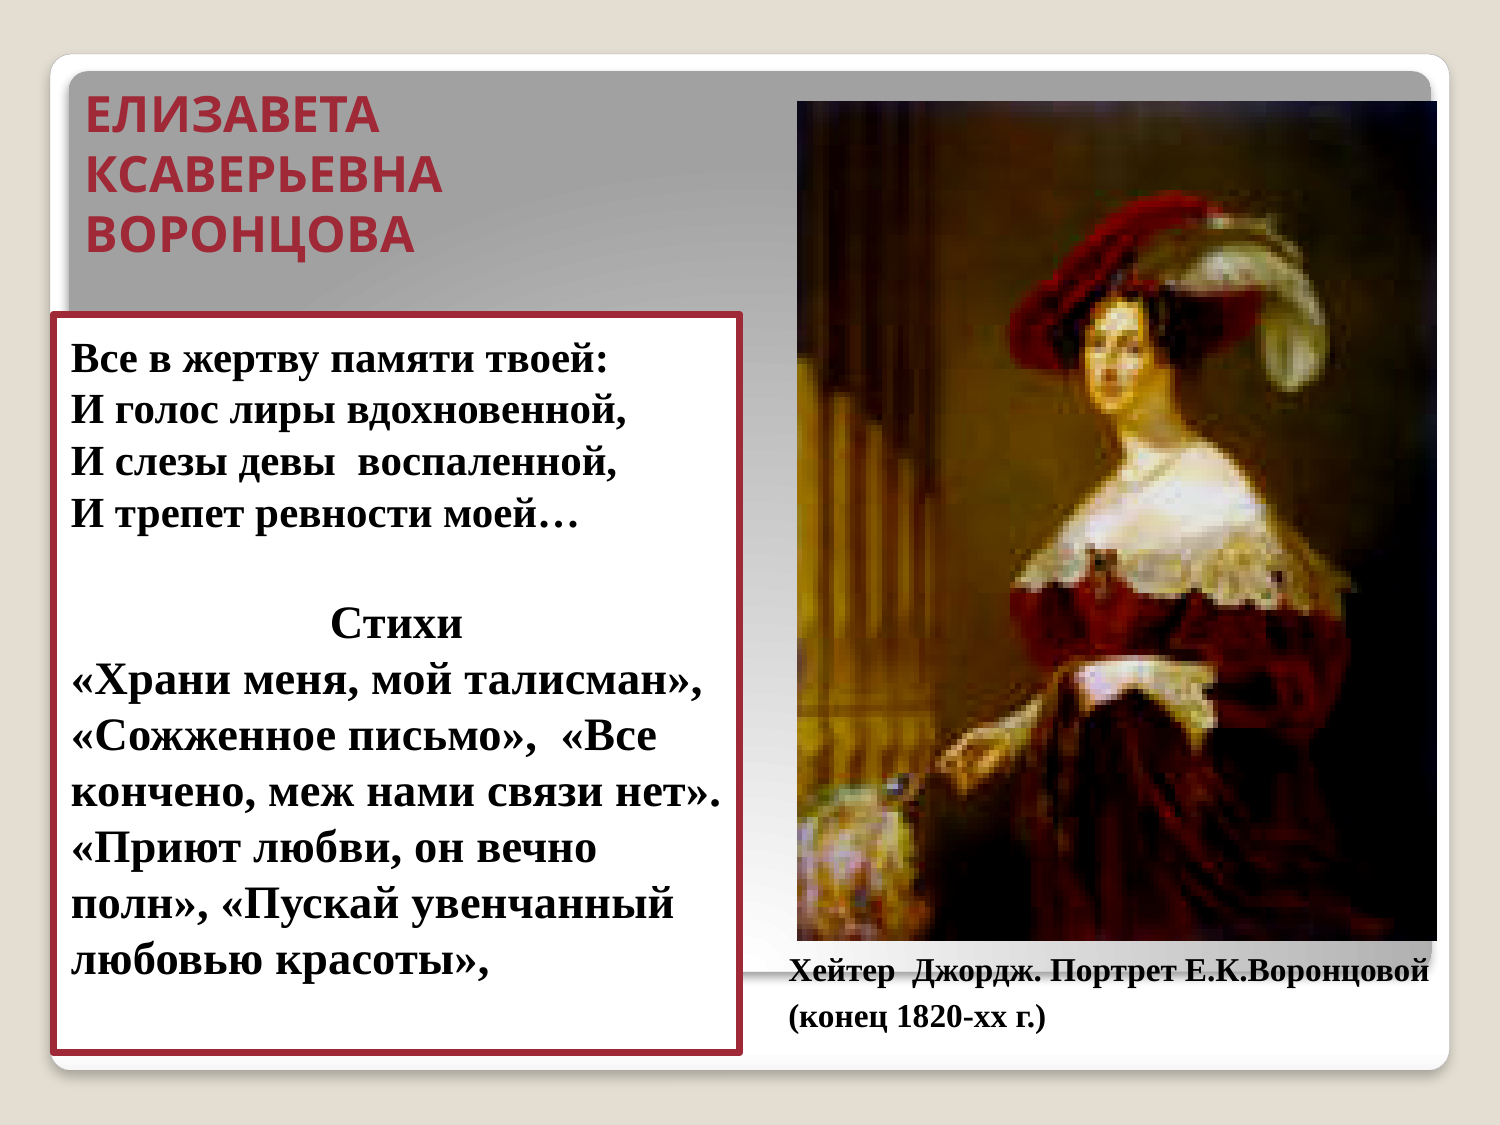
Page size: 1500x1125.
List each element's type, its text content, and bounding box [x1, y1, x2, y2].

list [796, 101, 1438, 941]
title ЕЛИЗАВЕТА КСАВЕРЬЕВНА ВОРОНЦОВА [70, 35, 564, 270]
text_box Хейтер Джордж. Портрет Е.К.Воронцовой (конец 1820-хх г.) [773, 940, 1459, 1042]
list Все в жертву памяти твоей: И голос лиры вдохновенной, И слезы девы воспаленной, И трепет ревности моей… Стихи «Храни меня, мой талисман», «Сожженное письмо», «Все кончено, меж нами связи нет». «Приют любви, он вечно полн», «Пускай увенчанный любовью красоты», [50, 311, 743, 1056]
